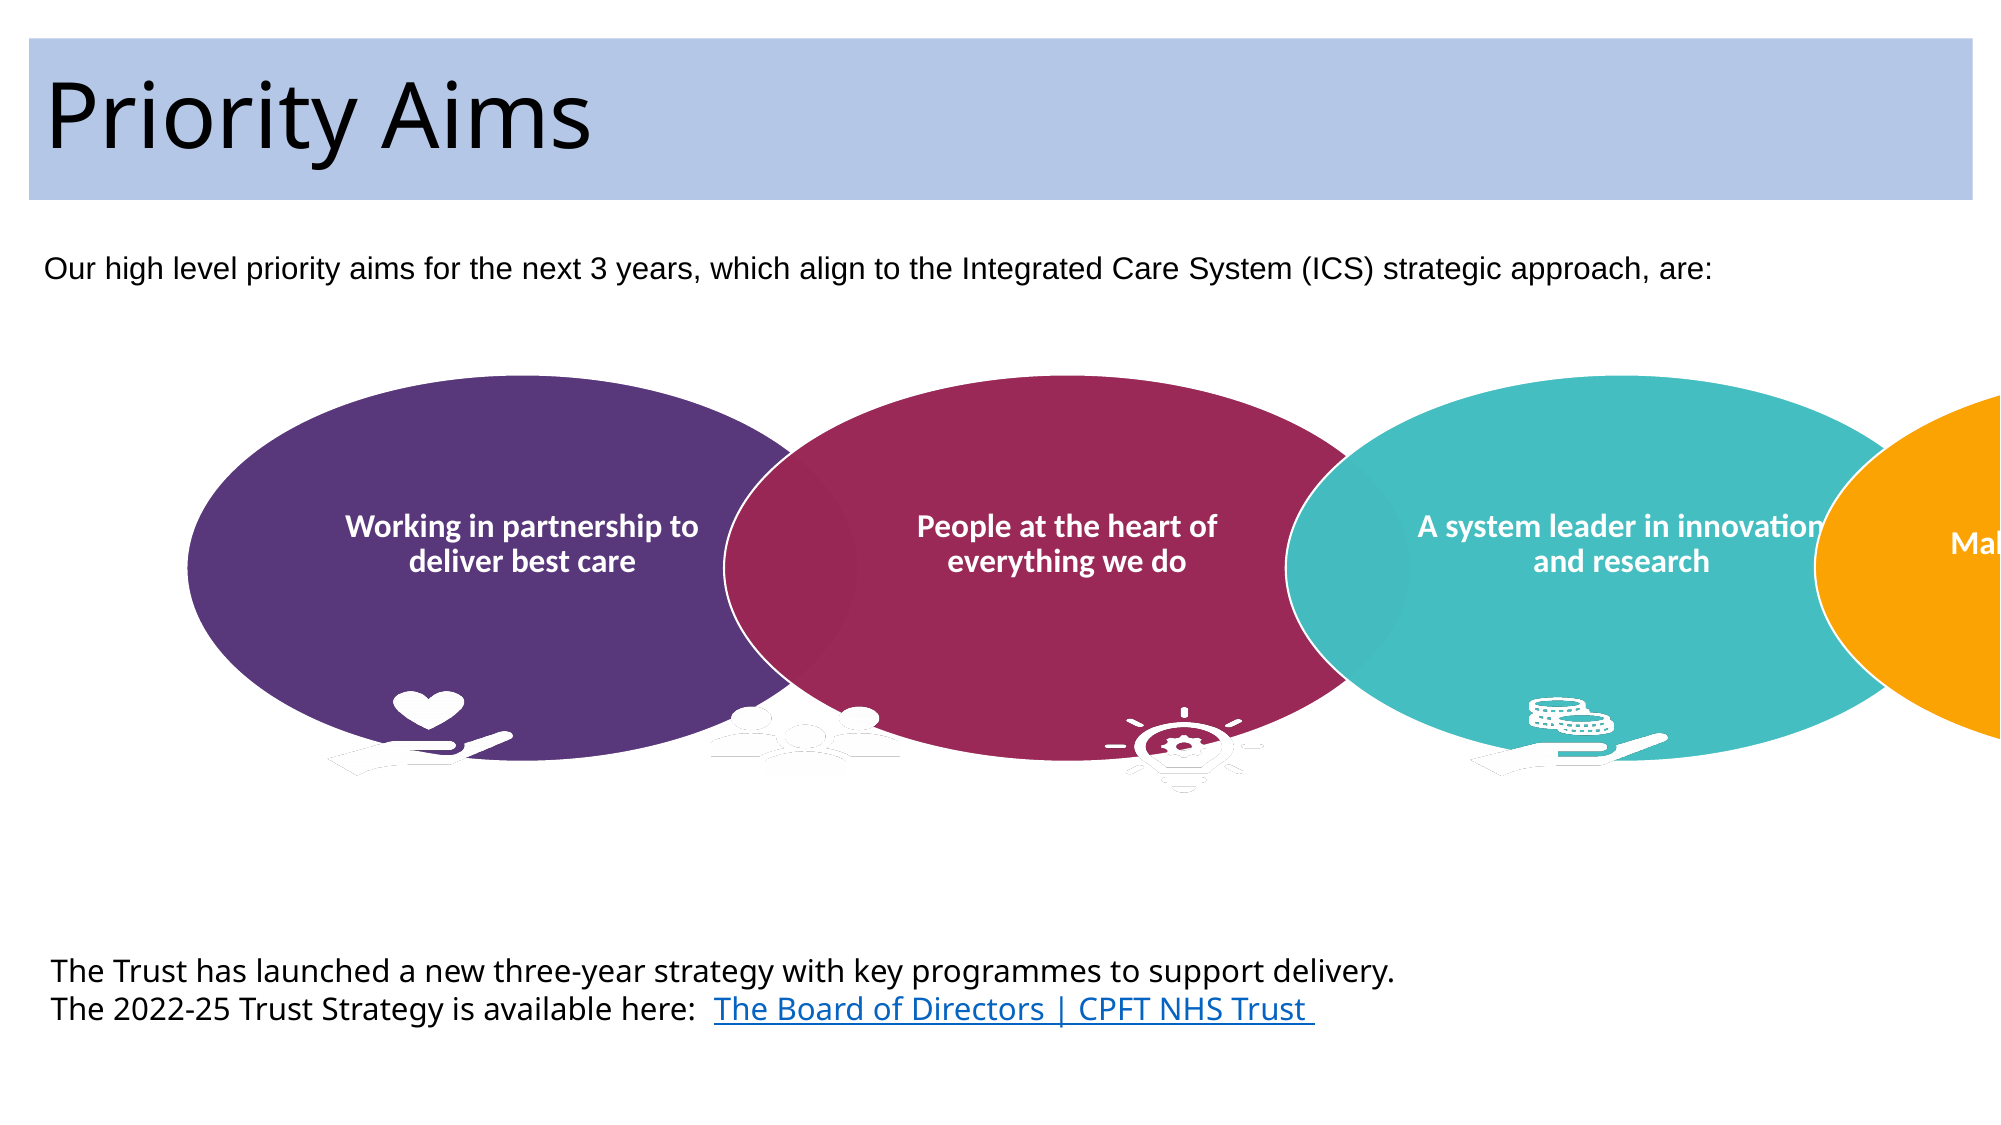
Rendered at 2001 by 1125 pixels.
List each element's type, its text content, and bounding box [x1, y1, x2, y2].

text_box The Trust has launched a new three-year strategy with key programmes to support delivery. The 2022-25 Trust Strategy is available here: The Board of Directors | CPFT NHS Trust [35, 944, 1940, 1040]
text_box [185, 323, 1791, 915]
title Priority Aims [29, 38, 1973, 200]
text_box Our high level priority aims for the next 3 years, which align to the Integrated Care System (ICS) strategic approach, are: [29, 241, 1934, 294]
